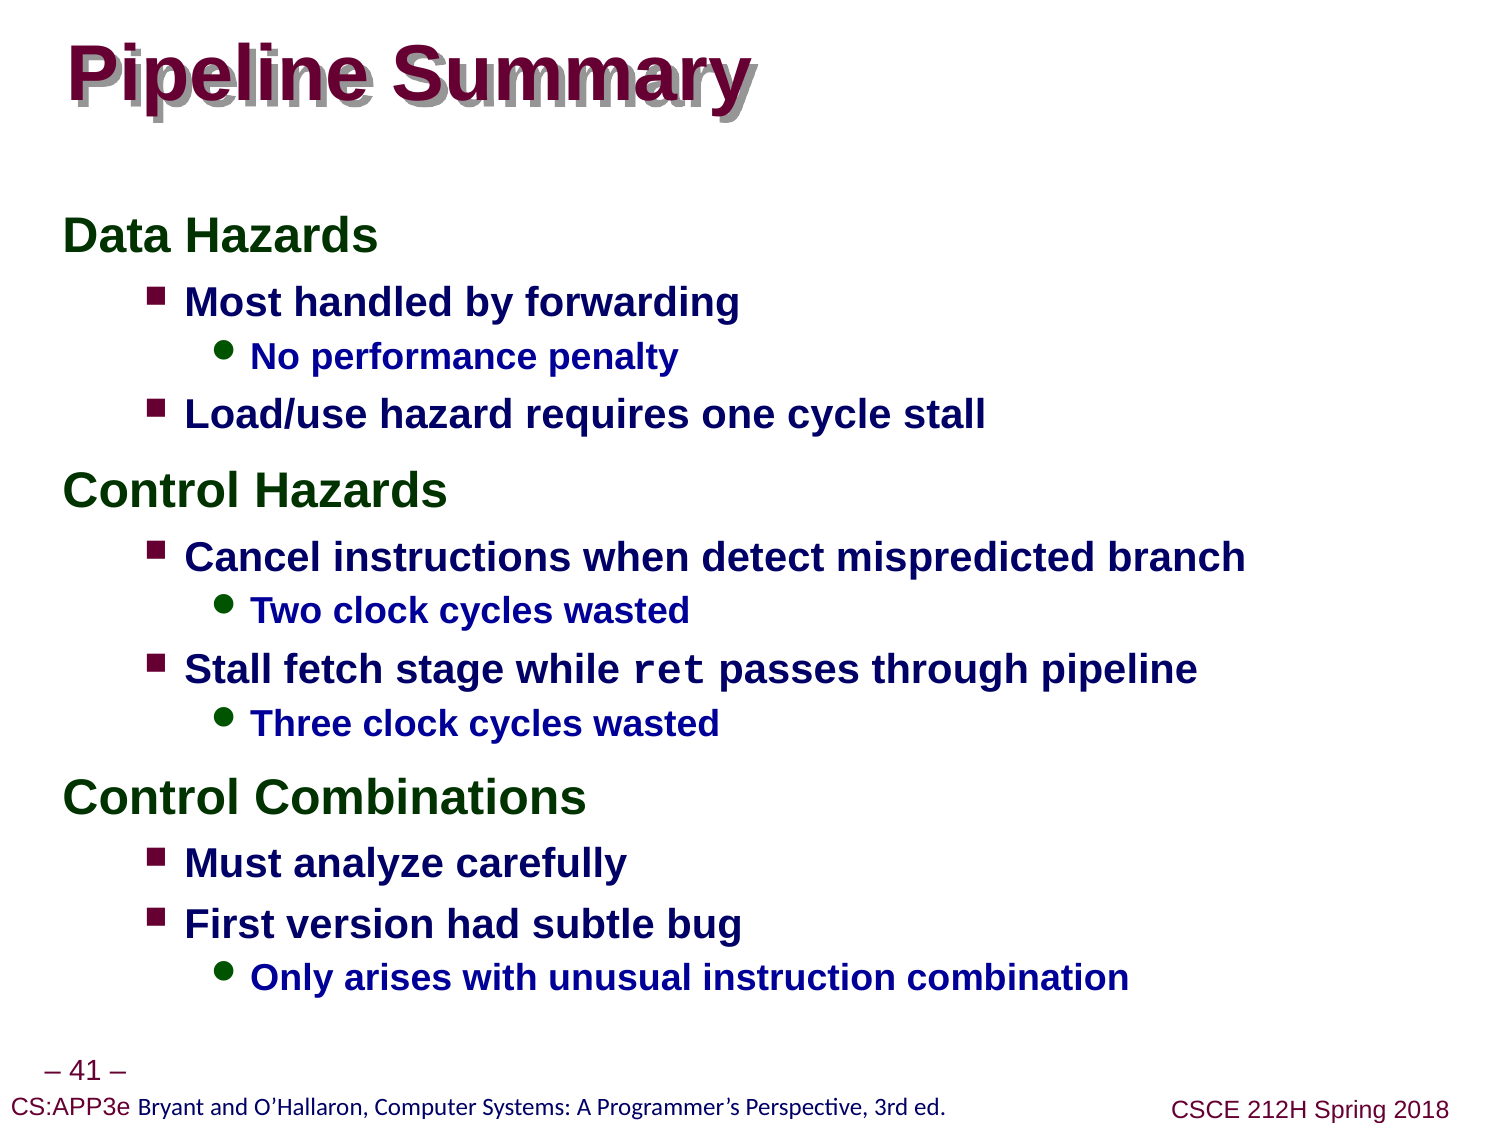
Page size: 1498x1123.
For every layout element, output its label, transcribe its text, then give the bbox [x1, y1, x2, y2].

list Data Hazards Most handled by forwarding No performance penalty Load/use hazard requires one cycle stall Control Hazards Cancel instructions when detect mispredicted branch Two clock cycles wasted Stall fetch stage while ret passes through pipeline Three clock cycles wasted Control Combinations Must analyze carefully First version had subtle bug Only arises with unusual instruction combination [47, 199, 1409, 1056]
title Pipeline Summary [66, 11, 1495, 140]
